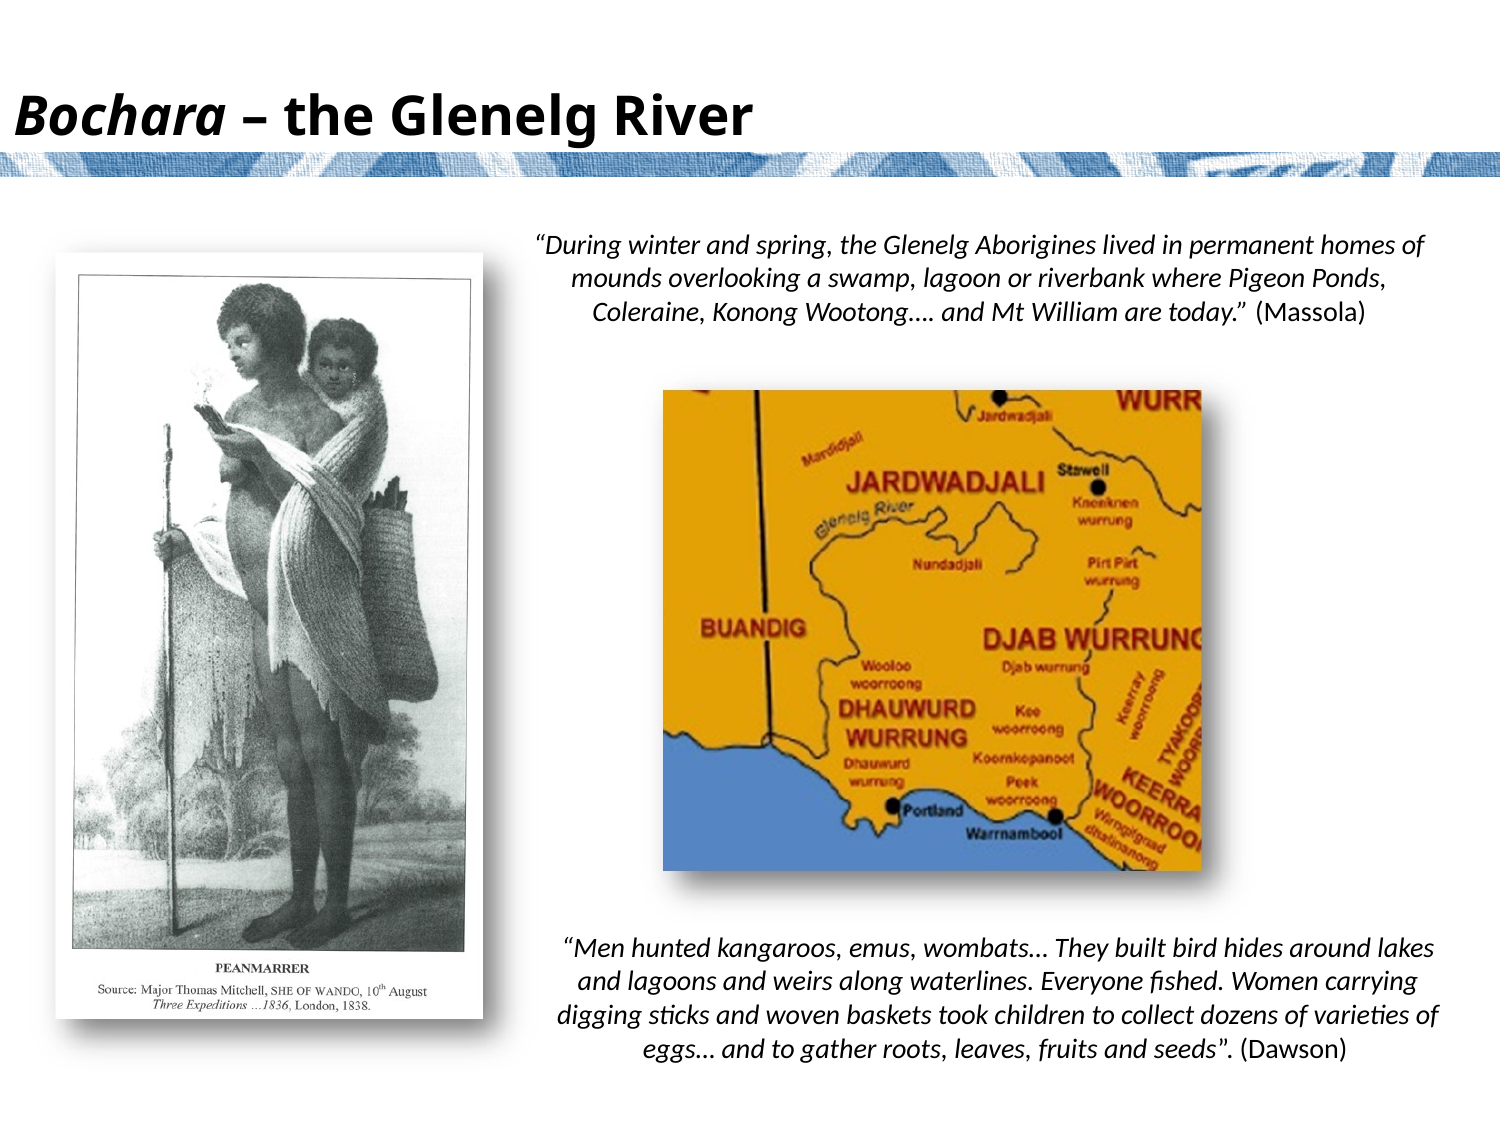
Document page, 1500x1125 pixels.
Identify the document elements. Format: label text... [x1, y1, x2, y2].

text_box “During winter and spring, the Glenelg Aborigines lived in permanent homes of mounds overlooking a swamp, lagoon or riverbank where Pigeon Ponds, Coleraine, Konong Wootong…. and Mt William are today.” (Massola) [515, 218, 1444, 369]
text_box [0, 70, 1500, 177]
text_box “Men hunted kangaroos, emus, wombats… They built bird hides around lakes and lagoons and weirs along waterlines. Everyone fished. Women carrying digging sticks and woven baskets took children to collect dozens of varieties of eggs… and to gather roots, leaves, fruits and seeds”. (Dawson) [1260, 921, 1464, 1072]
picture [26, 223, 1260, 1078]
